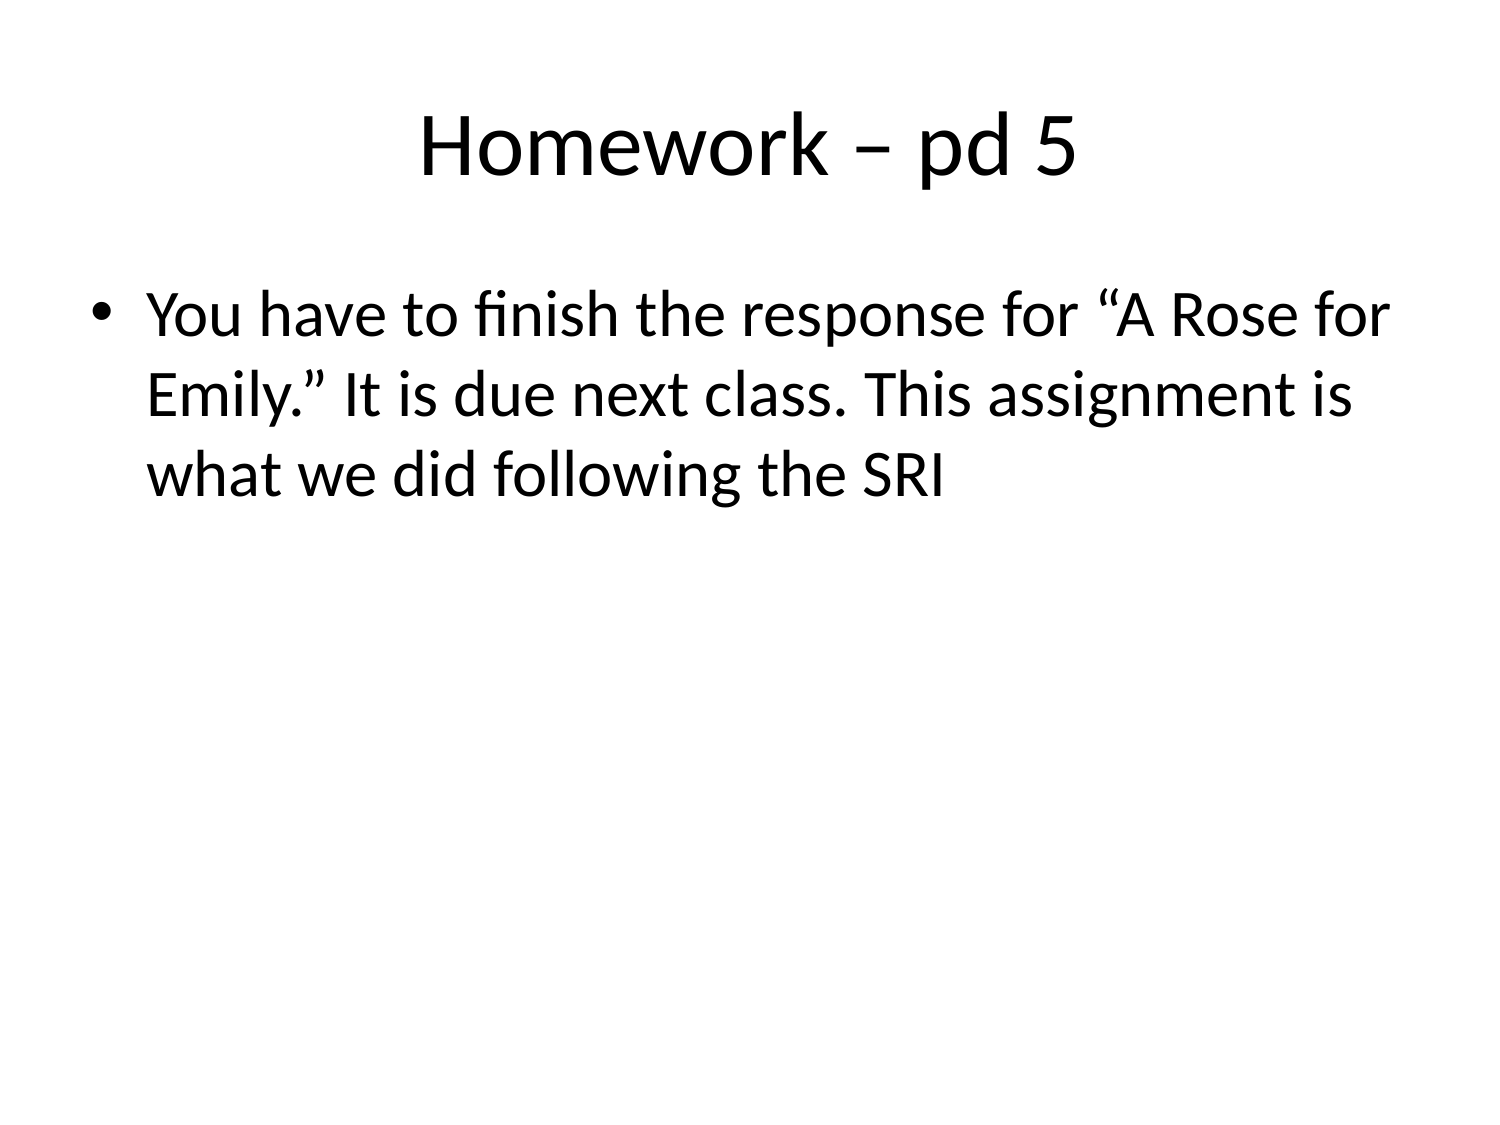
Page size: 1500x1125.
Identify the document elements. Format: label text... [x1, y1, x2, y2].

title Homework – pd 5 [75, 45, 1425, 233]
list You have to finish the response for “A Rose for Emily.” It is due next class. This assignment is what we did following the SRI [75, 262, 1425, 1005]
